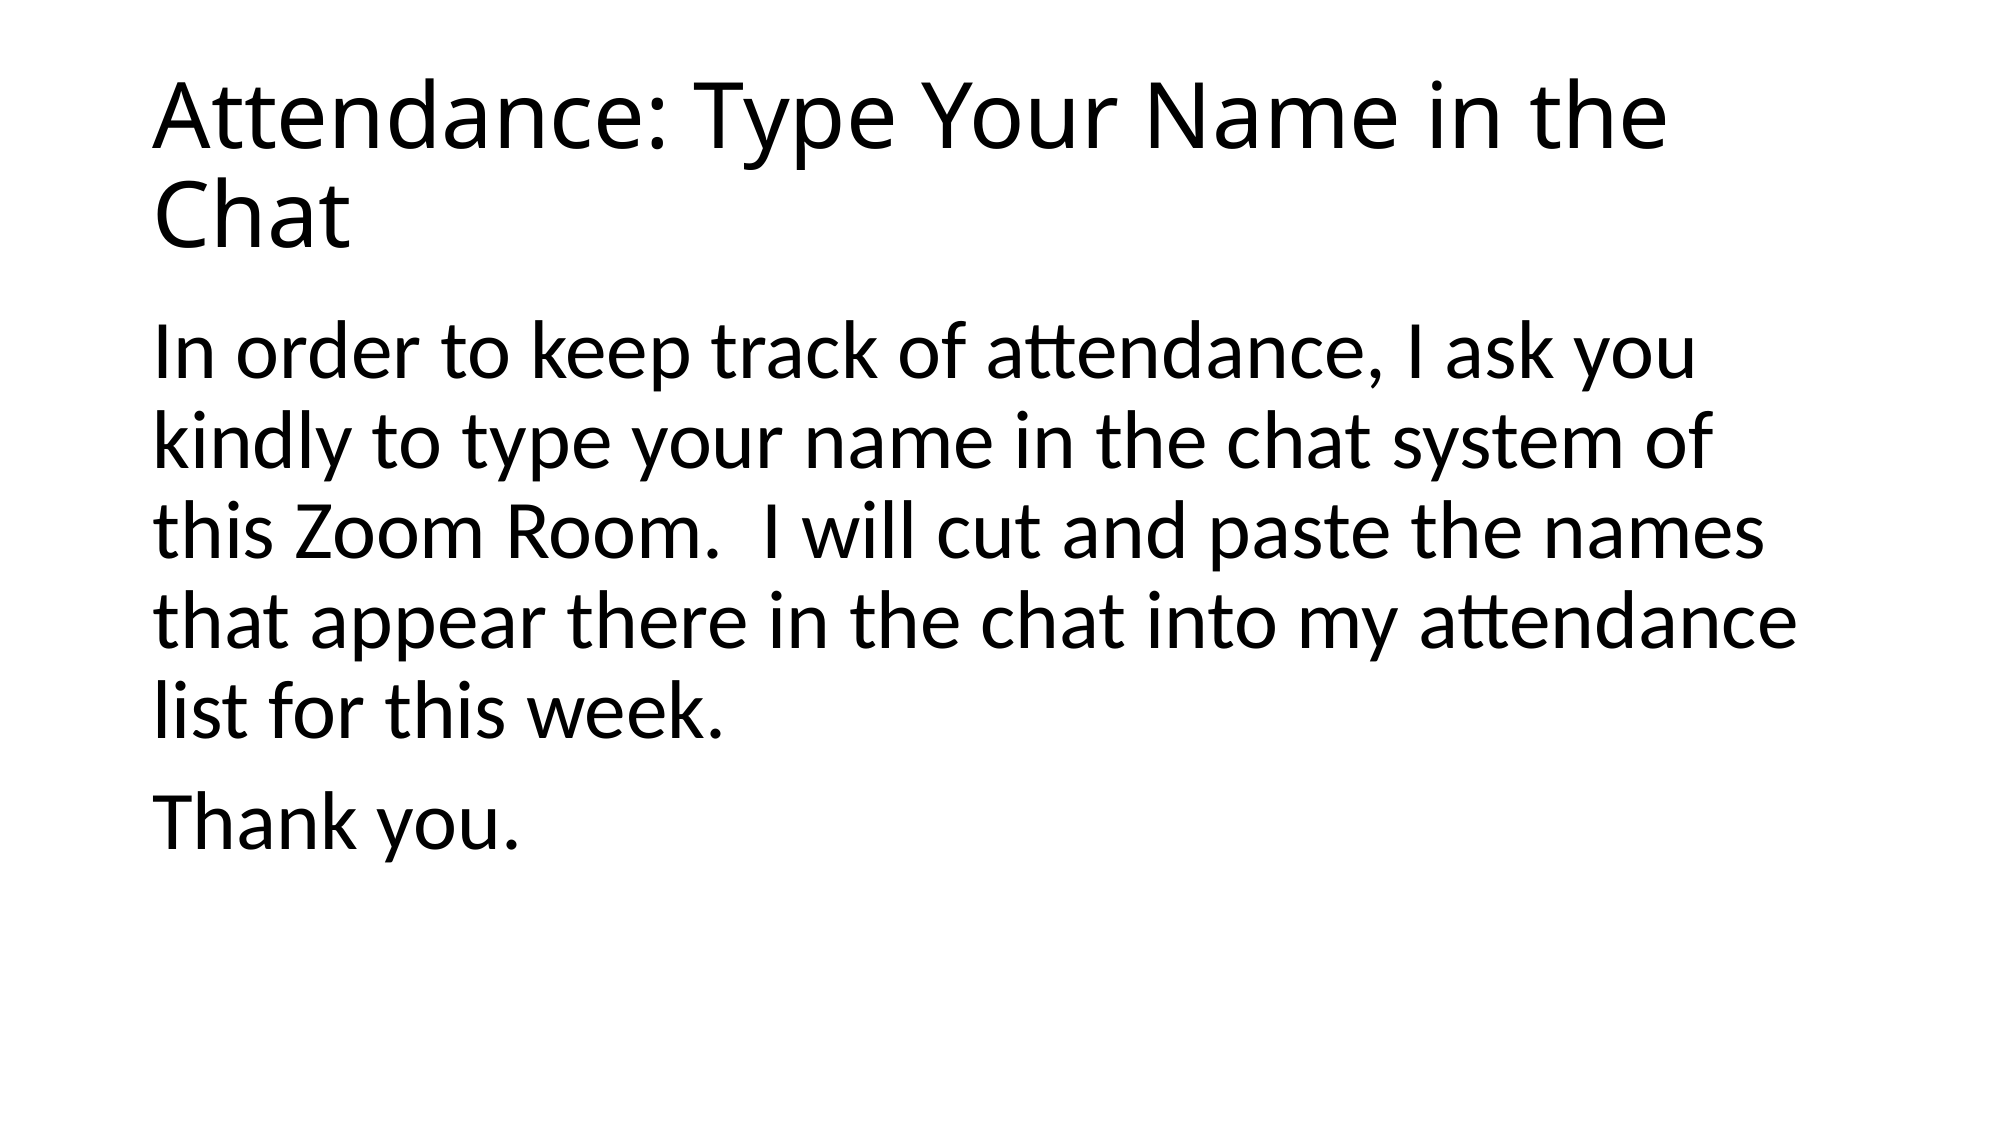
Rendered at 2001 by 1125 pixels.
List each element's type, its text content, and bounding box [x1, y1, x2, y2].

list In order to keep track of attendance, I ask you kindly to type your name in the chat system of this Zoom Room. I will cut and paste the names that appear there in the chat into my attendance list for this week. Thank you. [137, 299, 1863, 1014]
title Attendance: Type Your Name in the Chat [137, 59, 1863, 278]
